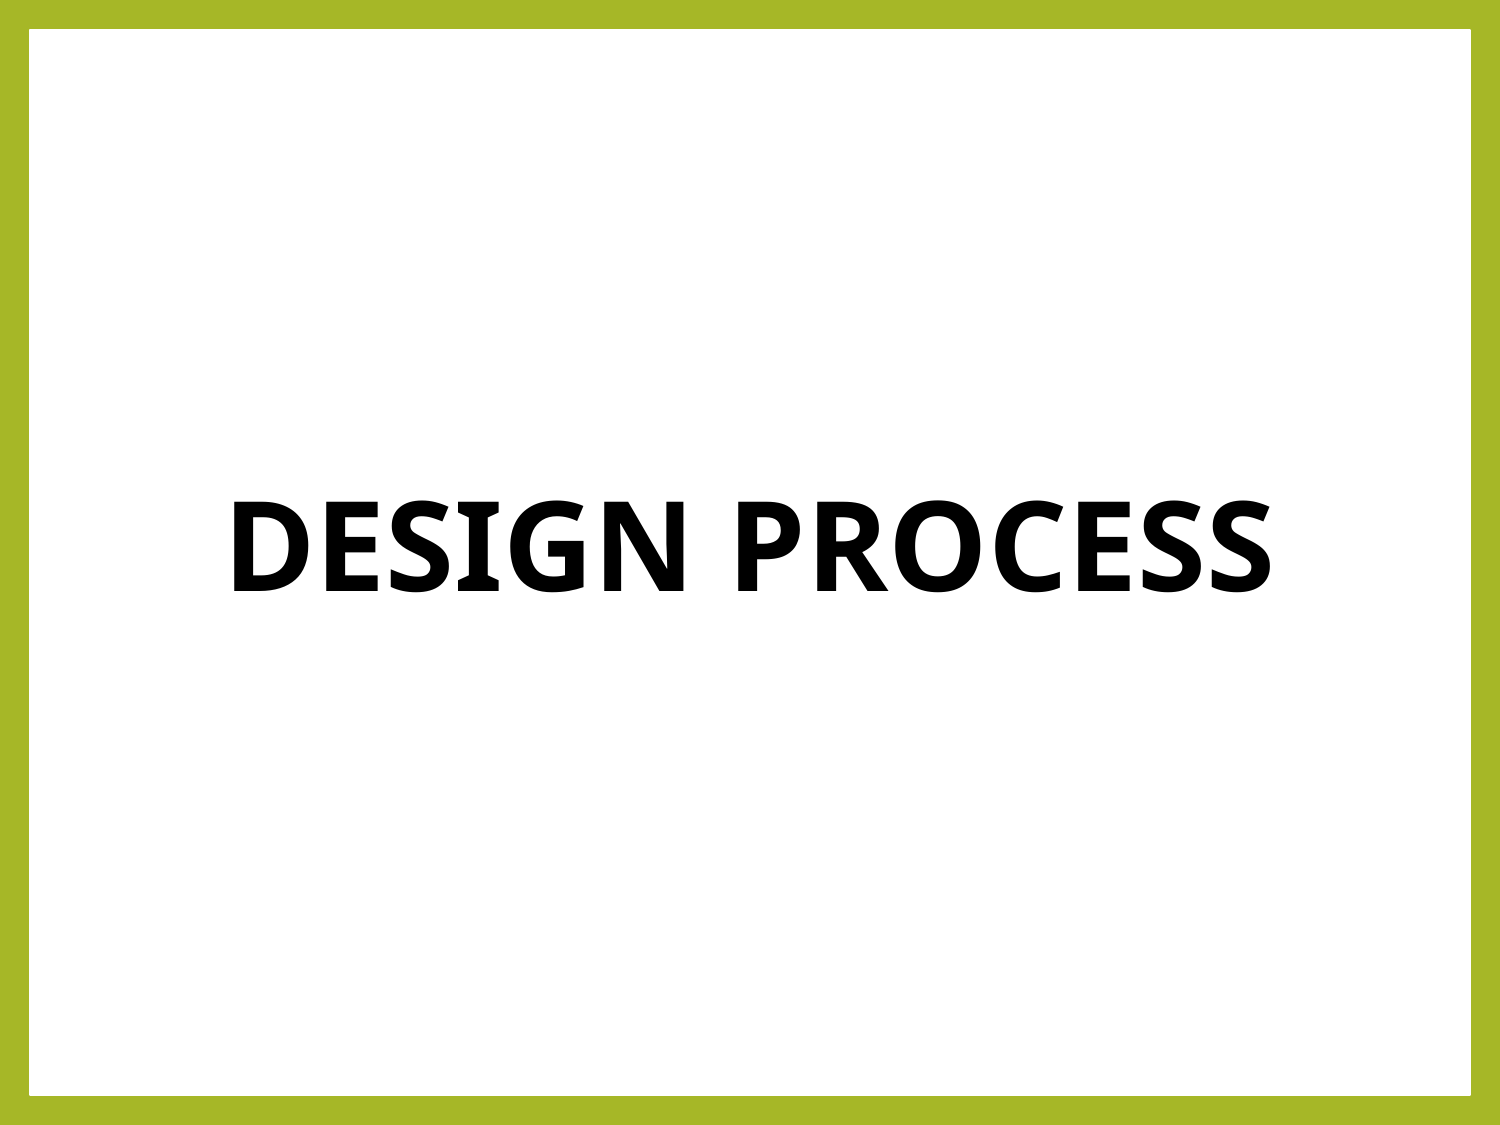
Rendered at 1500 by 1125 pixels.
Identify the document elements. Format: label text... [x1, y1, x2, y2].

title Design Process [136, 144, 1363, 625]
